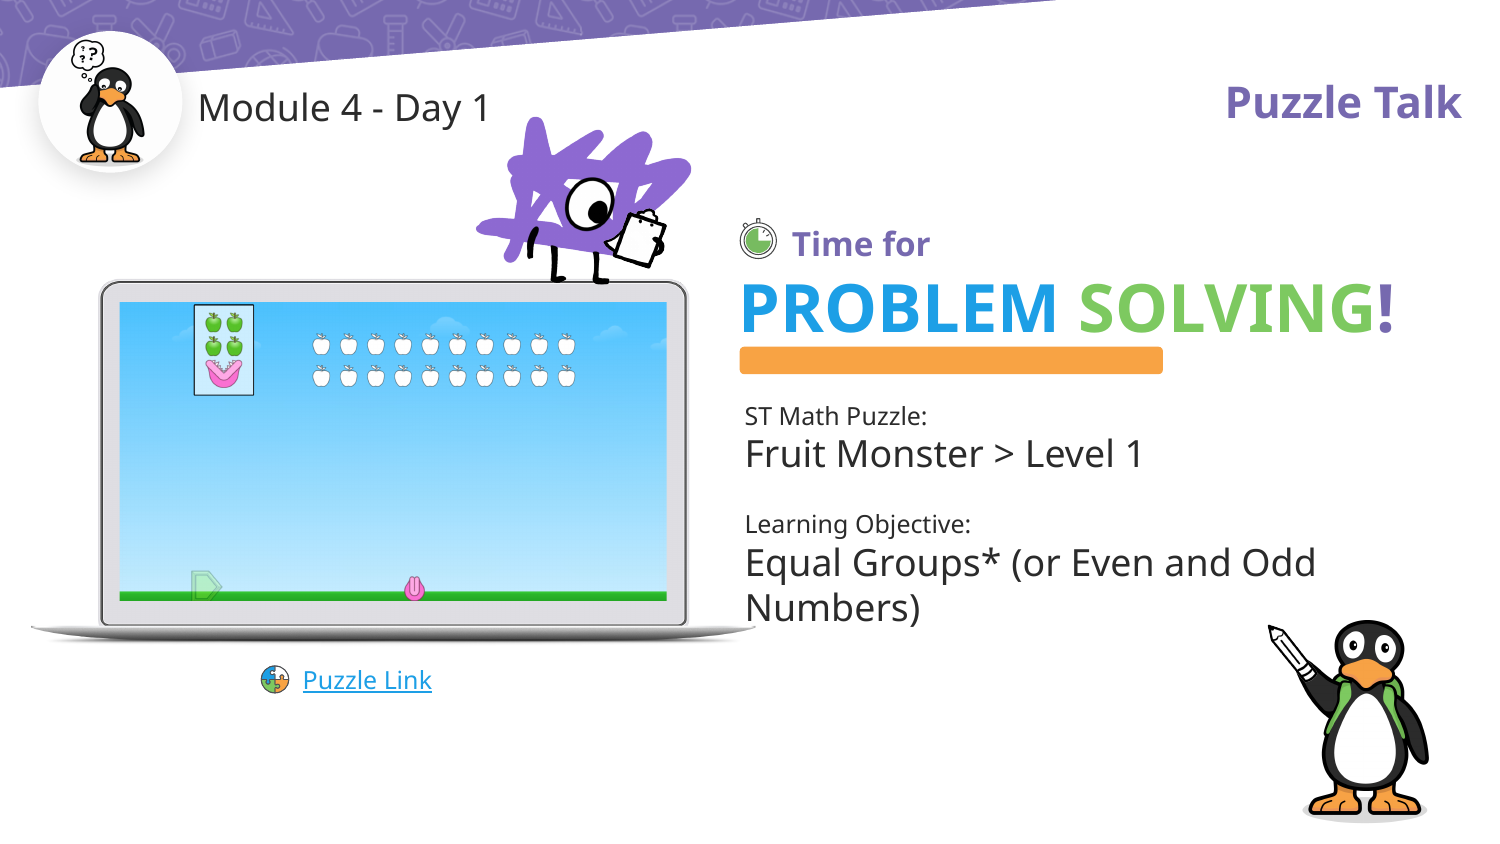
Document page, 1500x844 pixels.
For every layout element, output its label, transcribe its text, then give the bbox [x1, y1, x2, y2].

picture [0, 0, 1046, 173]
text_box Puzzle Link [287, 674, 489, 714]
text_box [246, 674, 304, 705]
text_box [1264, 595, 1452, 837]
text_box ST Math Puzzle: Fruit Monster > Level 1 [769, 385, 1483, 490]
text_box Puzzle Talk [704, 60, 1478, 143]
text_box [468, 107, 698, 292]
text_box [769, 346, 1163, 375]
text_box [739, 217, 778, 260]
list Module 4 - Day 1 [188, 65, 641, 147]
picture [11, 266, 765, 666]
text_box Time for PROBLEM SOLVING! [723, 195, 1466, 361]
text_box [260, 665, 290, 694]
text_box Learning Objective: Equal Groups* (or Even and Odd Numbers) [769, 494, 1374, 644]
